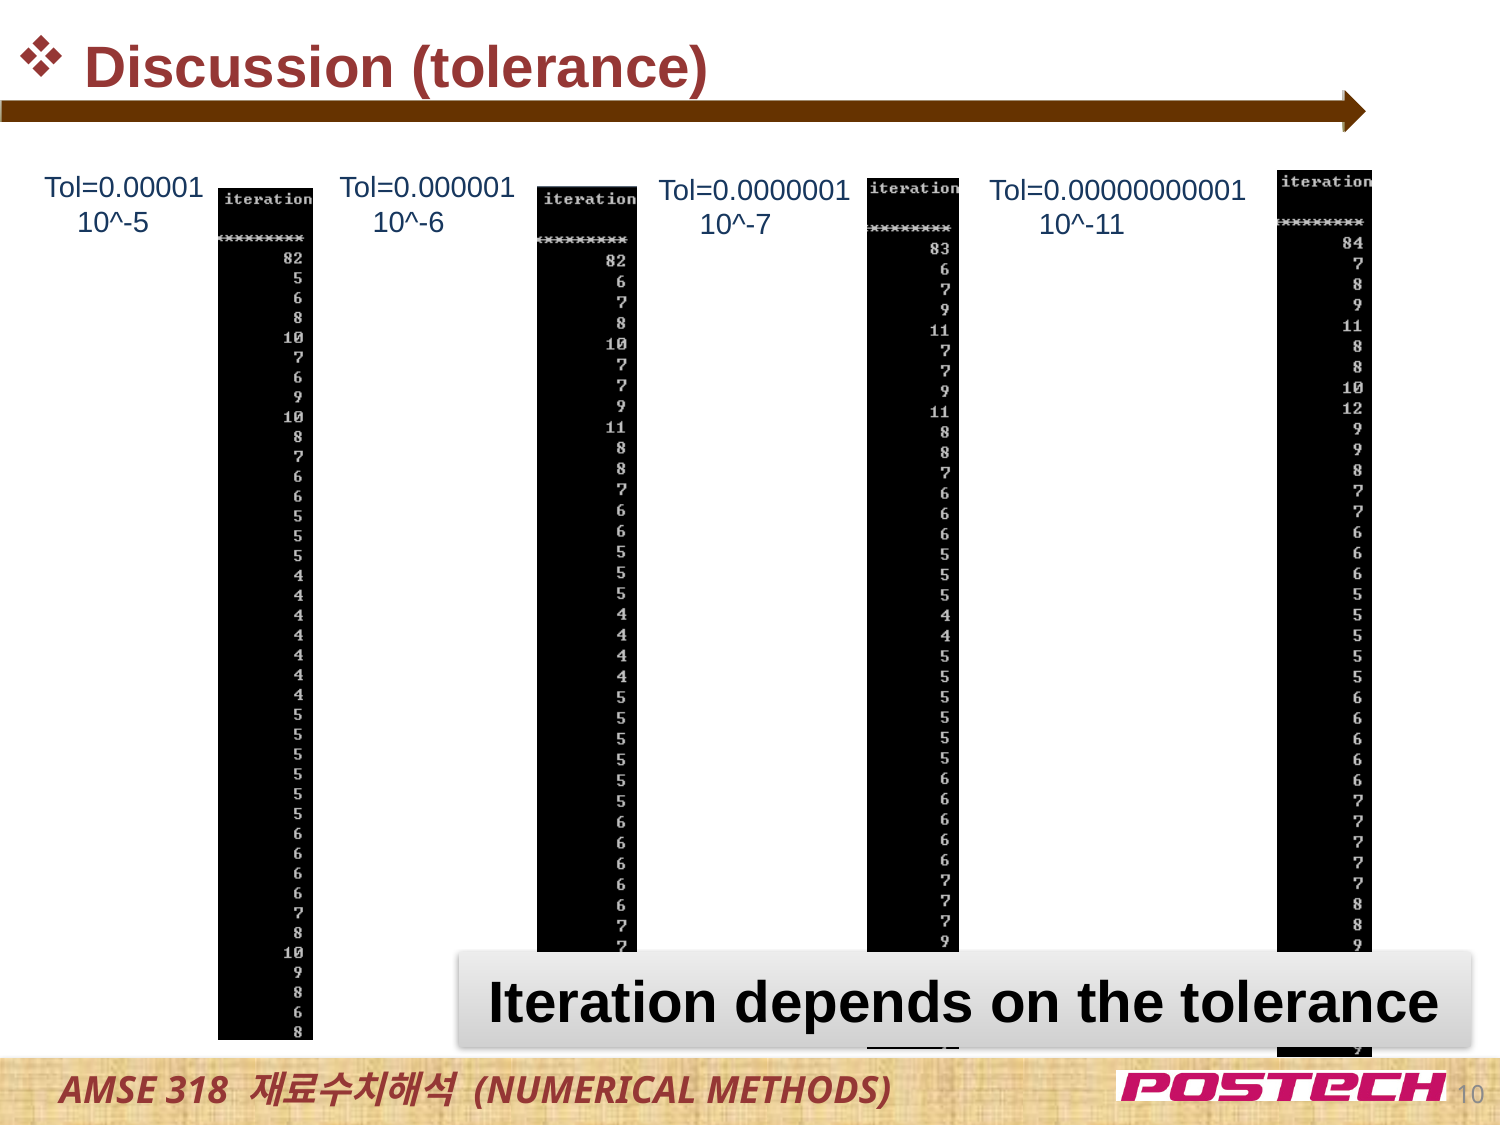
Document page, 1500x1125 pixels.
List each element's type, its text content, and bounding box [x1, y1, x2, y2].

title Discussion (tolerance) [0, 19, 1350, 110]
text_box Iteration depends on the tolerance [964, 951, 1271, 1047]
text_box Tol=0.00000000001 10^-11 [974, 163, 1353, 249]
text_box Tol=0.00001 10^-5 [29, 160, 242, 246]
picture [537, 185, 637, 1037]
picture [866, 178, 959, 1050]
slide_number 10 [1149, 1065, 1500, 1125]
picture [0, 170, 1500, 1125]
text_box Iteration depends on the tolerance [1377, 951, 1471, 1047]
text_box Tol=0.000001 10^-6 [324, 160, 538, 246]
picture [218, 188, 313, 1040]
text_box Tol=0.0000001 10^-7 [643, 163, 868, 249]
text_box Iteration depends on the tolerance [458, 951, 861, 1047]
